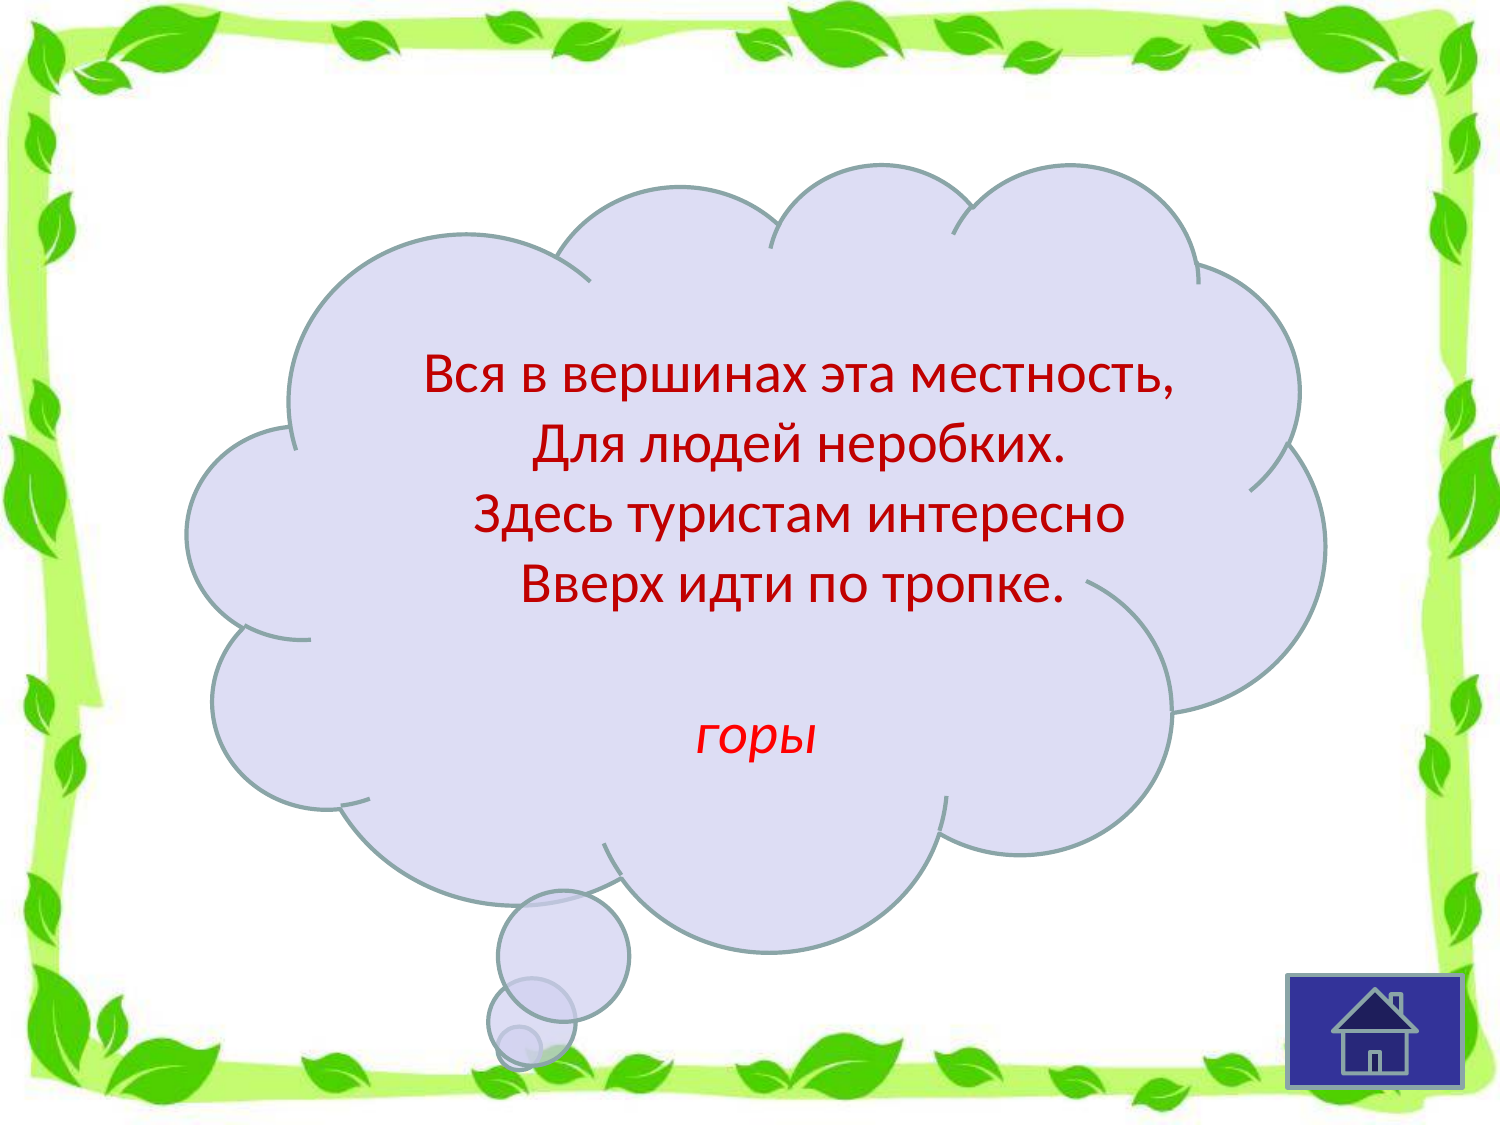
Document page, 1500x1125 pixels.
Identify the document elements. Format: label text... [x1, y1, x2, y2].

text_box [184, 430, 1309, 1073]
picture [0, 0, 1500, 1125]
text_box горы [474, 687, 1038, 773]
text_box [1285, 973, 1465, 1090]
text_box [305, 162, 1284, 326]
text_box Вся в вершинах эта местность, Для людей неробких. Здесь туристам интересно Вверх идти по тропке. [262, 326, 1338, 622]
